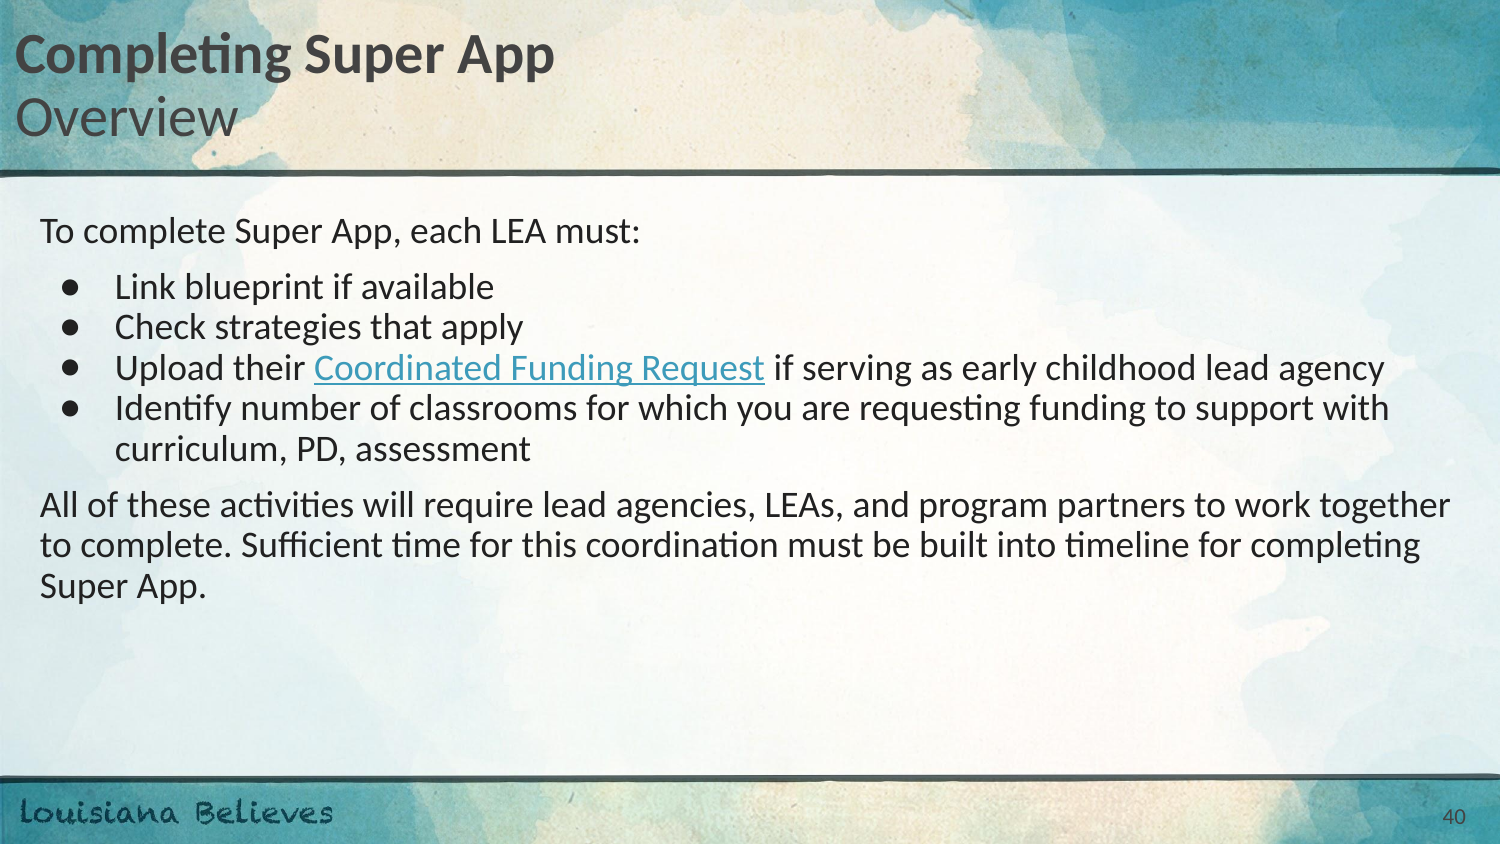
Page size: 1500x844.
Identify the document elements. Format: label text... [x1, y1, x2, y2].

title Completing Super App Overview [0, 0, 1500, 172]
list To complete Super App, each LEA must: Link blueprint if available Check strategies that apply Upload their Coordinated Funding Request if serving as early childhood lead agency Identify number of classrooms for which you are requesting funding to support with curriculum, PD, assessment All of these activities will require lead agencies, LEAs, and program partners to work together to complete. Sufficient time for this coordination must be built into timeline for completing Super App. [24, 196, 1475, 749]
picture [0, 172, 1500, 844]
